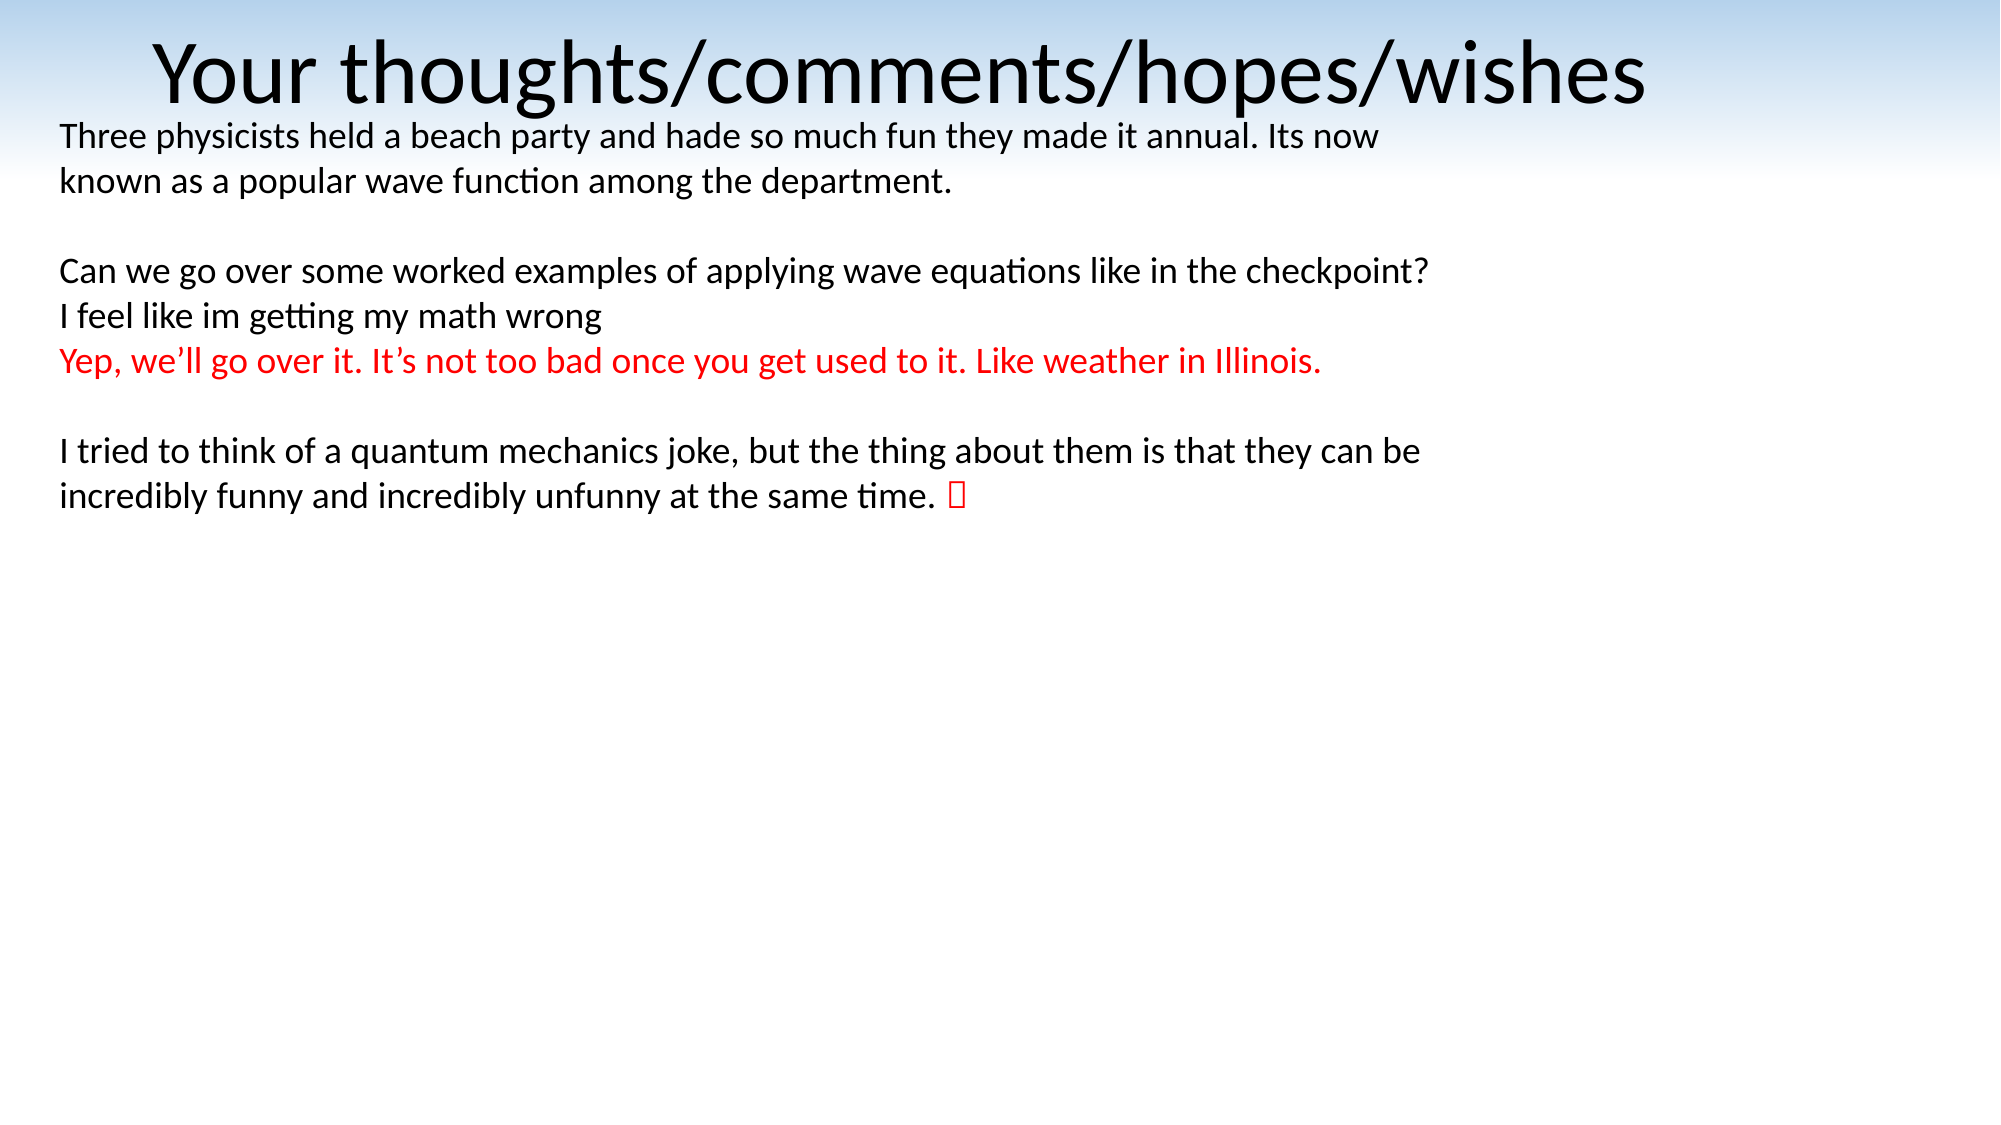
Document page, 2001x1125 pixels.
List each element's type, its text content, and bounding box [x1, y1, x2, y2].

text_box Three physicists held a beach party and hade so much fun they made it annual. Its now known as a popular wave function among the department. Can we go over some worked examples of applying wave equations like in the checkpoint? I feel like im getting my math wrong Yep, we’ll go over it. It’s not too bad once you get used to it. Like weather in Illinois. I tried to think of a quantum mechanics joke, but the thing about them is that they can be incredibly funny and incredibly unfunny at the same time.  [44, 103, 1465, 613]
title Your thoughts/comments/hopes/wishes [137, 13, 1863, 136]
